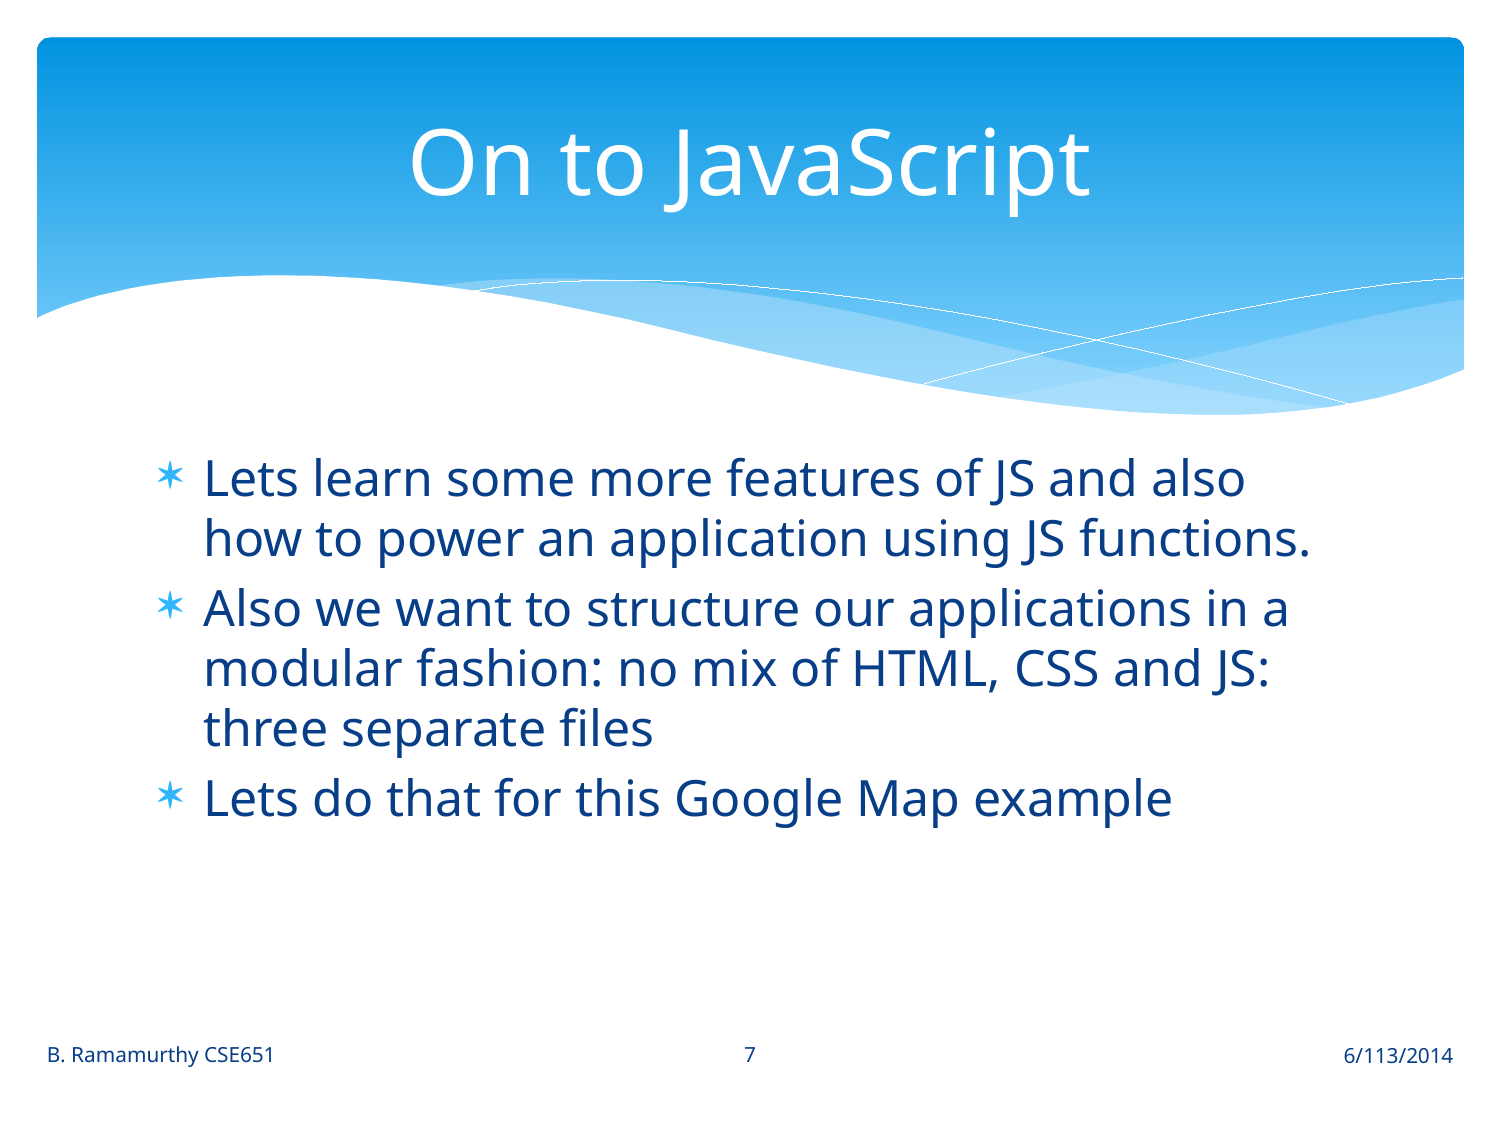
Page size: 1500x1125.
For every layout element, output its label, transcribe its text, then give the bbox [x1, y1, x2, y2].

footer B. Ramamurthy CSE651 [31, 1025, 653, 1086]
title On to JavaScript [75, 55, 1425, 261]
slide_number 7 [654, 1025, 846, 1086]
slide_number 6/113/2014 [847, 1025, 1469, 1086]
list Lets learn some more features of JS and also how to power an application using JS functions. Also we want to structure our applications in a modular fashion: no mix of HTML, CSS and JS: three separate files Lets do that for this Google Map example [143, 438, 1359, 1005]
